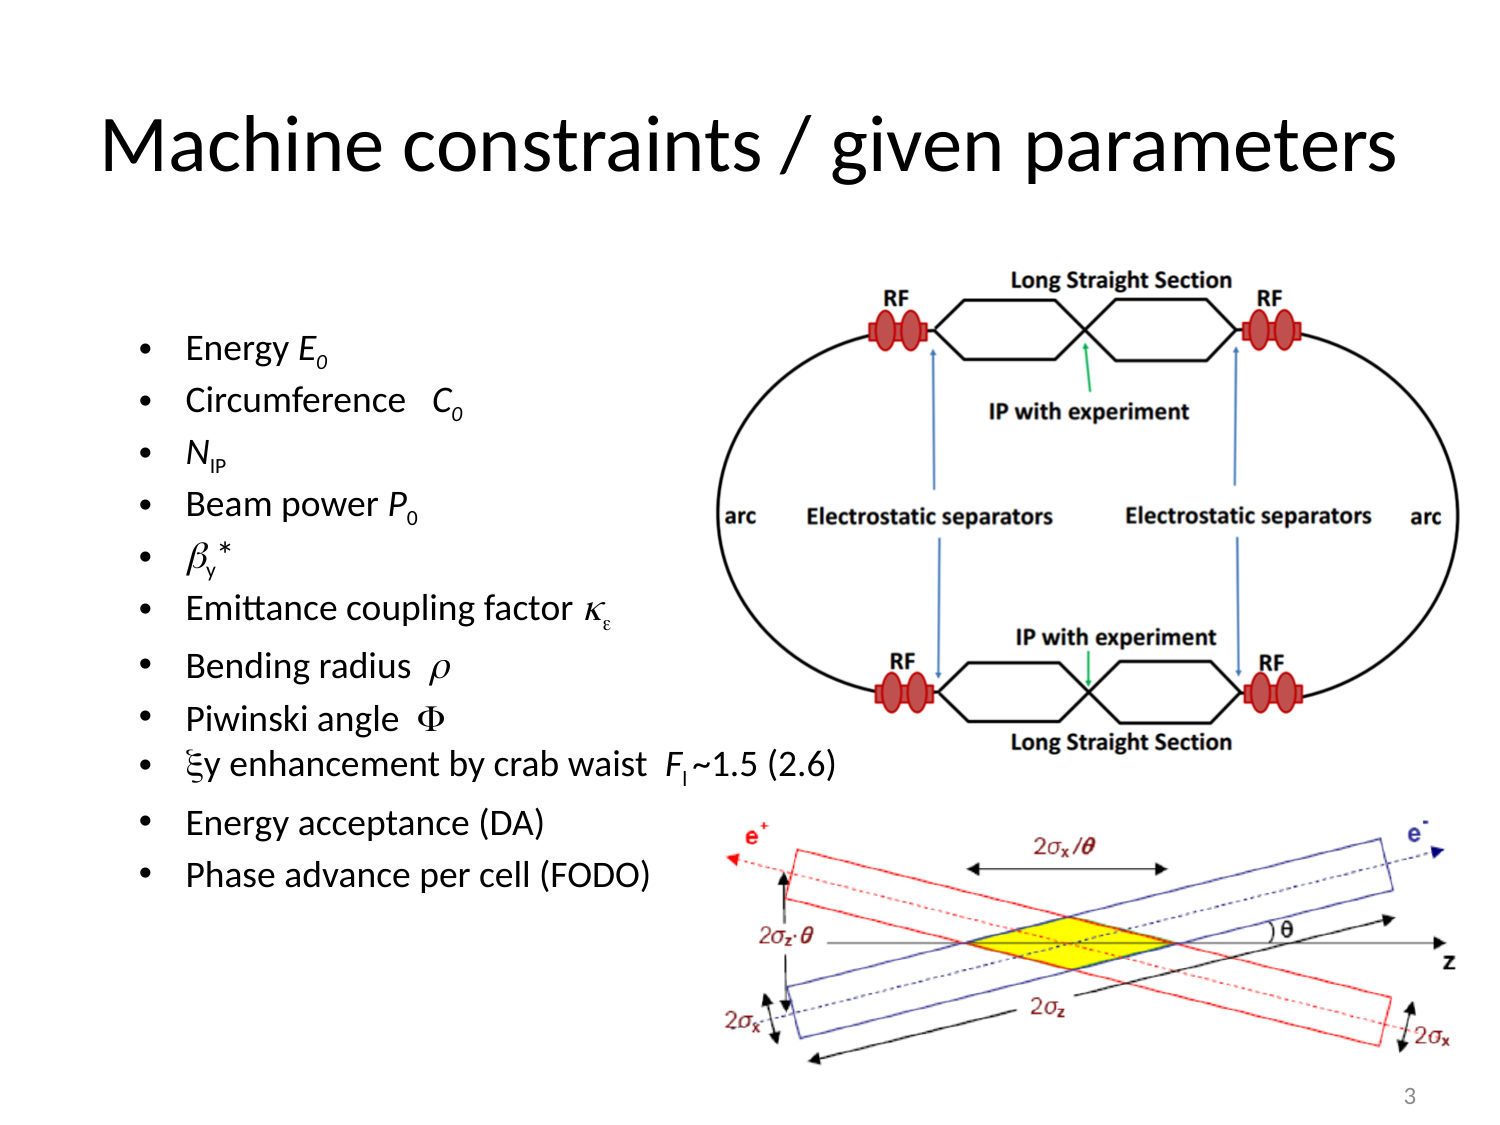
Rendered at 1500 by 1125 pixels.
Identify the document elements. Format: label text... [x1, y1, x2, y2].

picture [678, 266, 1484, 759]
slide_number 3 [1081, 1076, 1432, 1125]
text_box Energy E0 Circumference C0 NIP Beam power P0 y* Emittance coupling factor  Bending radius  Piwinski angle  y enhancement by crab waist Fl ~1.5 (2.6) Energy acceptance (DA) Phase advance per cell (FODO) [123, 314, 1447, 955]
picture [697, 810, 1482, 1068]
title Machine constraints / given parameters [75, 45, 1425, 233]
